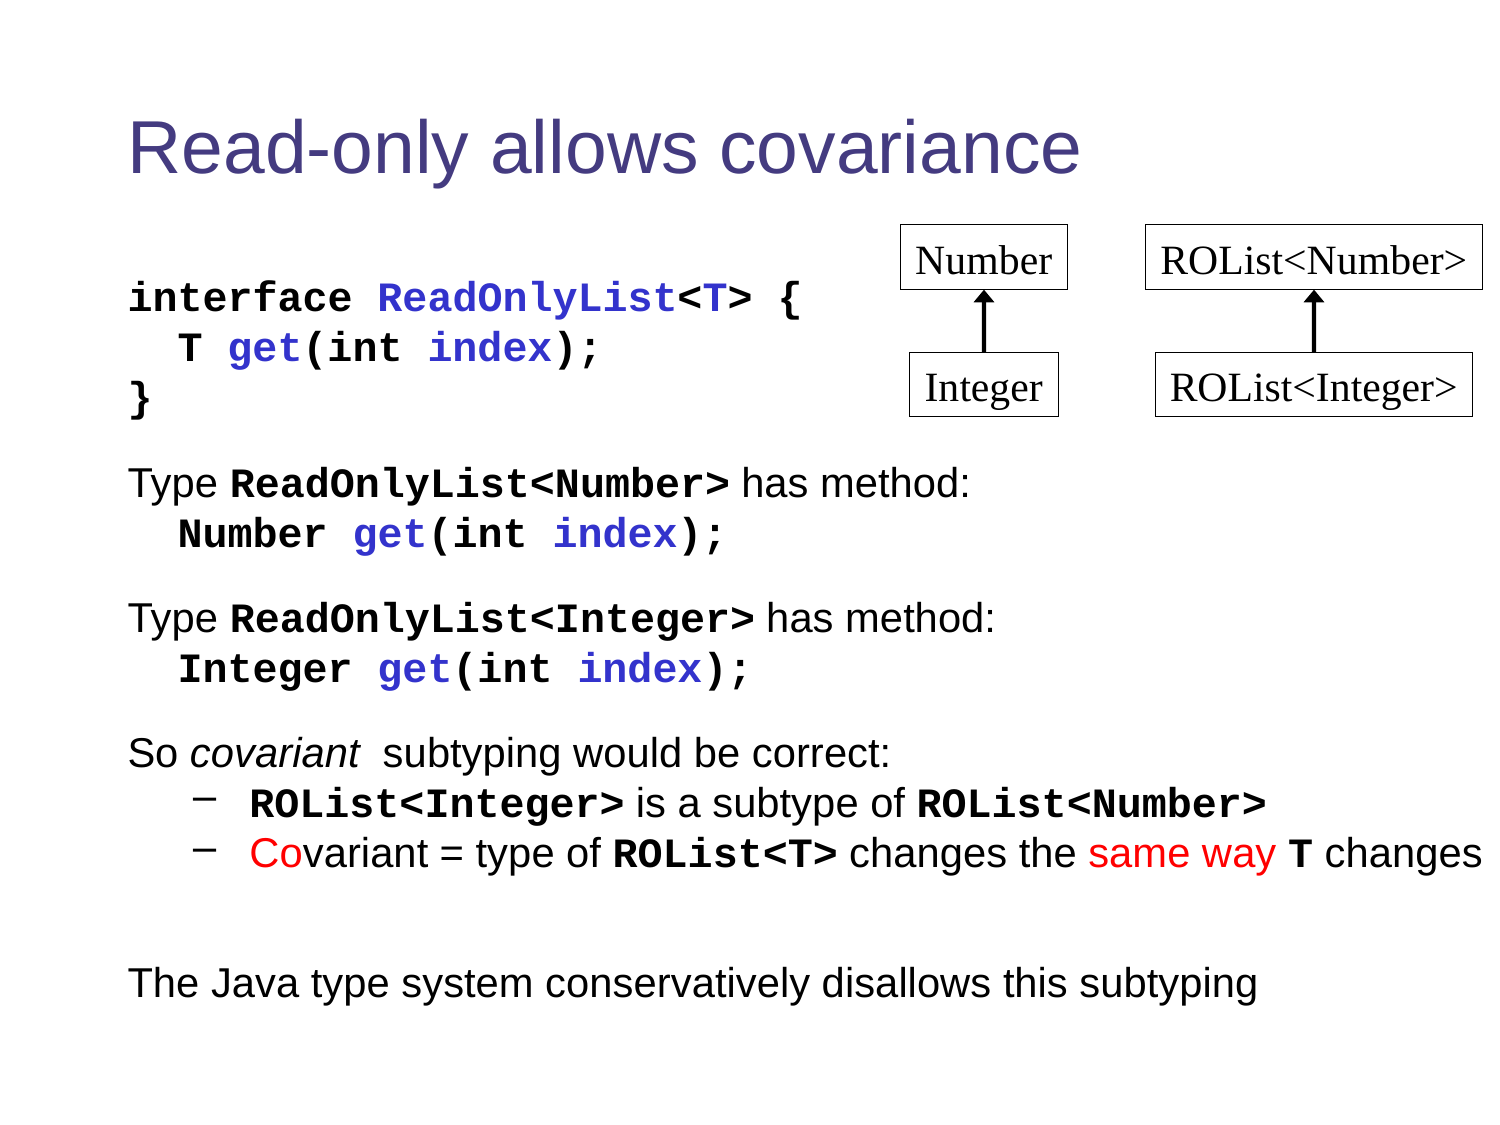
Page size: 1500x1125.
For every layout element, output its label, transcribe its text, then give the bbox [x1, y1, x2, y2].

text_box ROList<Integer> [1155, 352, 1473, 417]
text_box Number [900, 224, 1068, 290]
title Read-only allows covariance [112, 50, 1388, 238]
text_box ROList<Number> [1145, 224, 1483, 290]
text_box Integer [909, 352, 1059, 417]
list interface ReadOnlyList<T> { T get(int index); } Type ReadOnlyList<Number> has method: Number get(int index); Type ReadOnlyList<Integer> has method: Integer get(int index); So covariant subtyping would be correct: ROList<Integer> is a subtype of ROList<Number> Covariant = type of ROList<T> changes the same way T changes The Java type system conservatively disallows this subtyping [112, 262, 1500, 1088]
